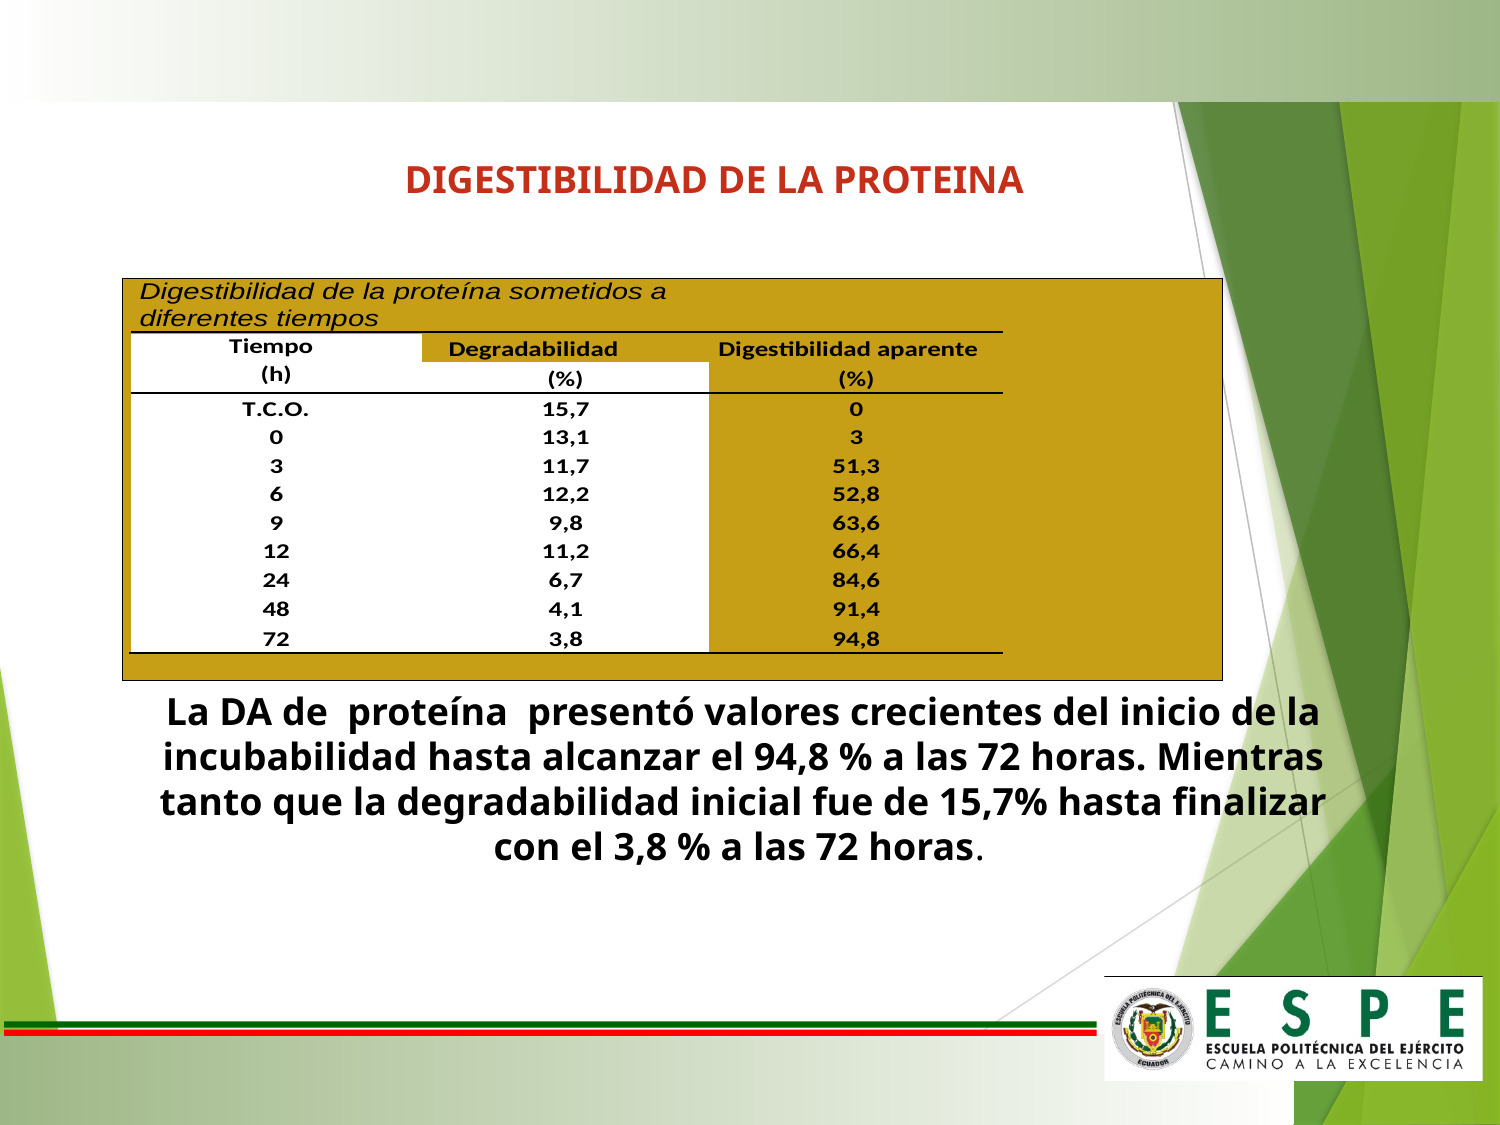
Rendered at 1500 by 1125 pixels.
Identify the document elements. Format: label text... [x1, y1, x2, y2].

picture [1104, 976, 1483, 1081]
text_box La DA de proteína presentó valores crecientes del inicio de la incubabilidad hasta alcanzar el 94,8 % a las 72 horas. Mientras tanto que la degradabilidad inicial fue de 15,7% hasta finalizar con el 3,8 % a las 72 horas. [123, 680, 1365, 876]
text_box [121, 278, 1224, 682]
text_box DIGESTIBILIDAD DE LA PROTEINA [265, 148, 1164, 209]
